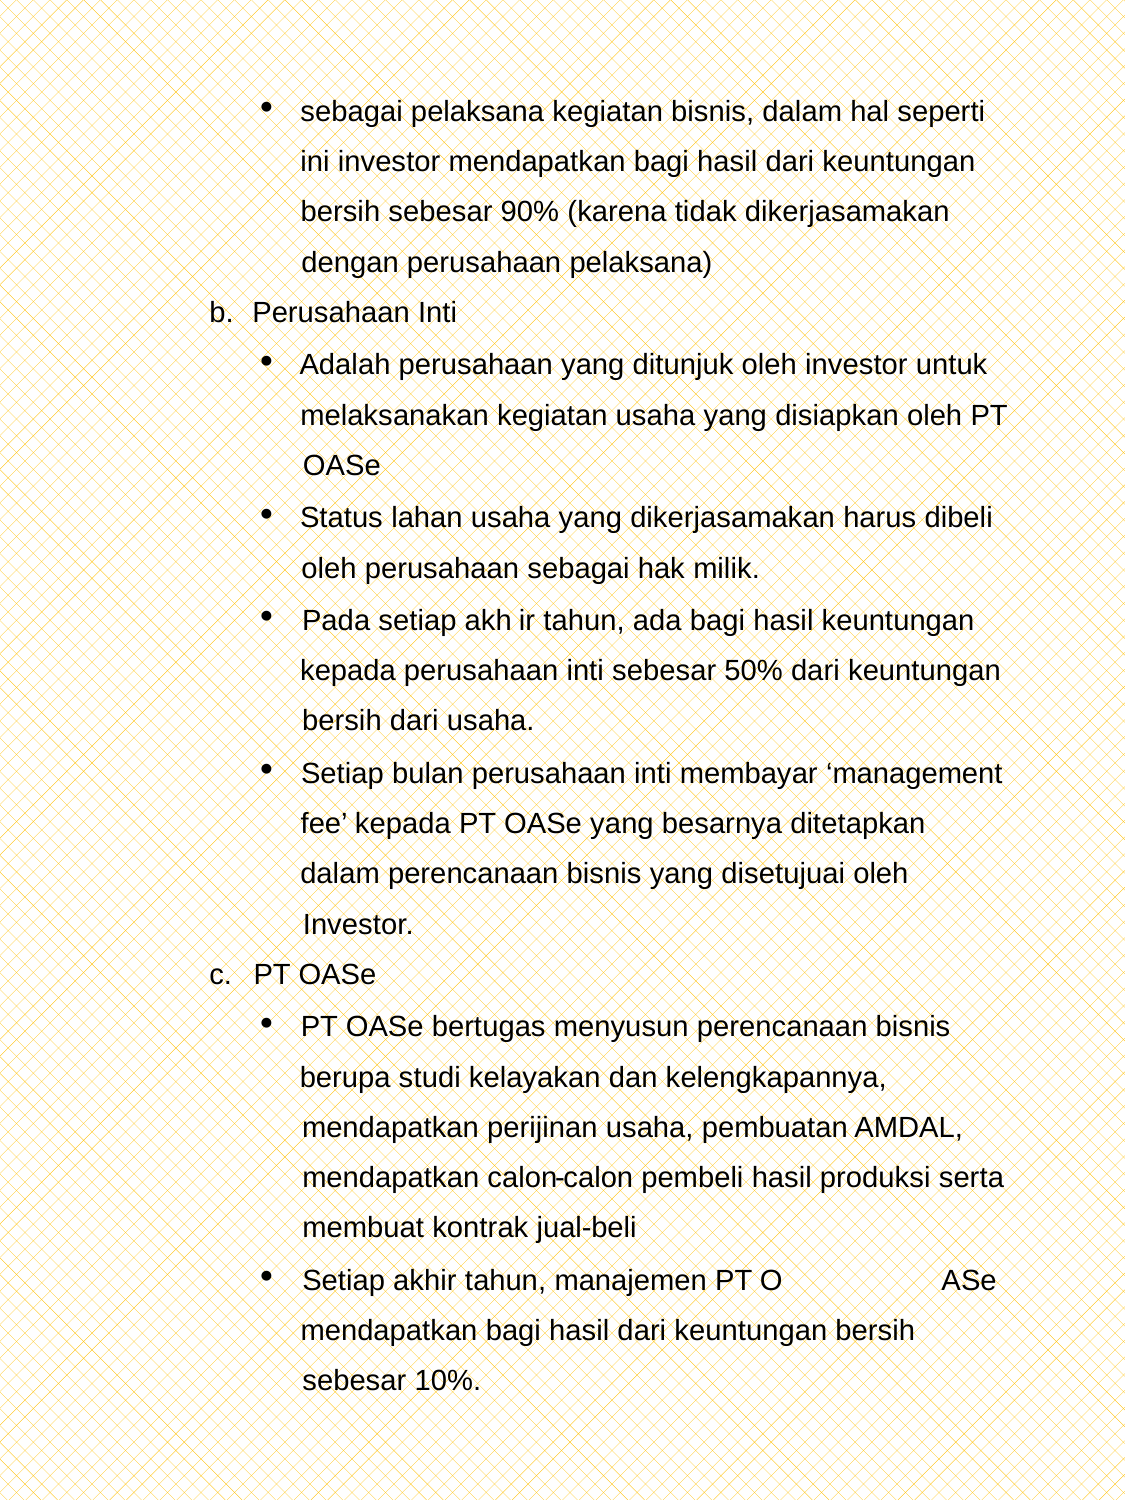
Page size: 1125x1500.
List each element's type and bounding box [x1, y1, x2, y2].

text_box [134, 88, 1021, 1411]
